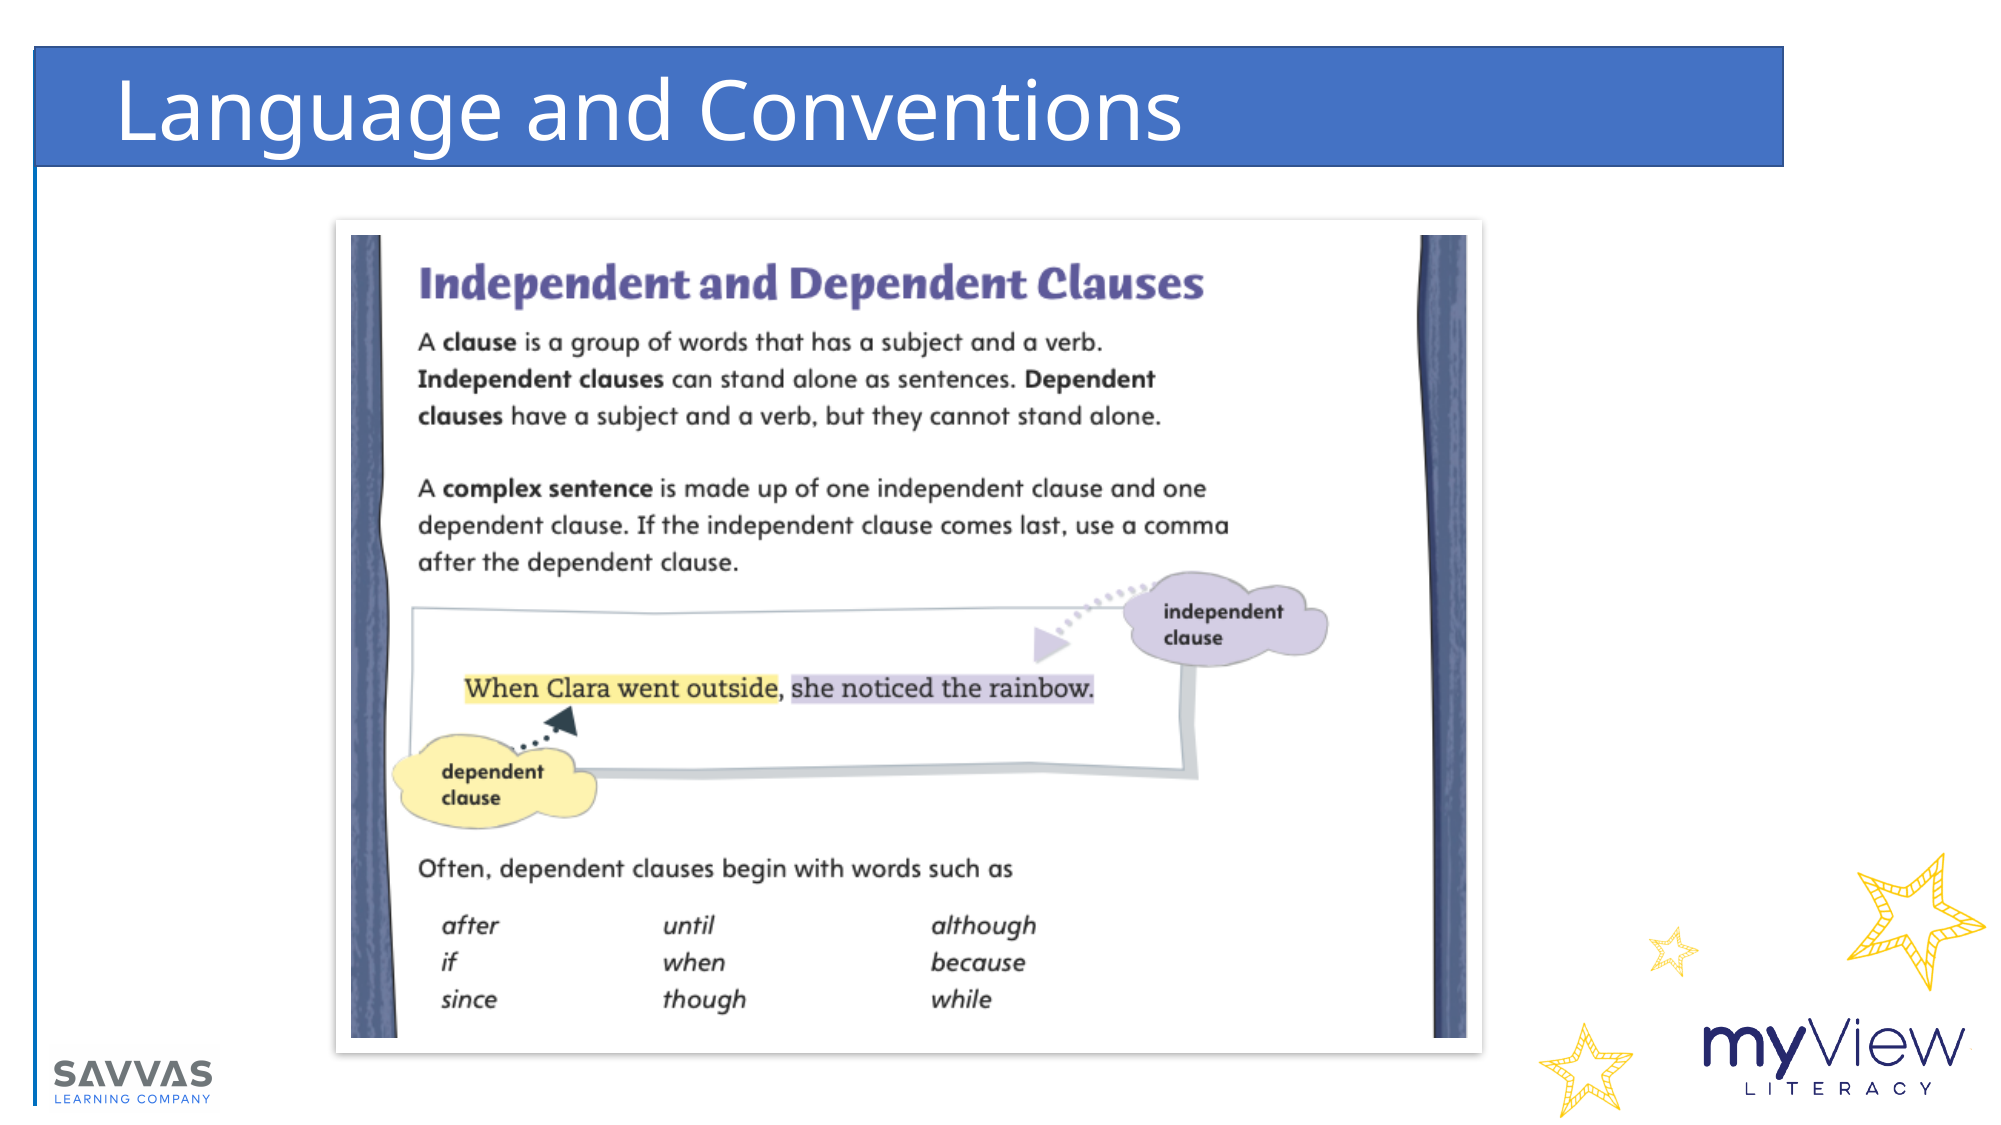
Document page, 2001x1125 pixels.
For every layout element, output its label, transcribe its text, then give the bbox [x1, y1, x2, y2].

picture [48, 1043, 220, 1113]
picture [1509, 814, 2000, 1125]
picture [350, 234, 1469, 1039]
text_box Language and Conventions [34, 46, 1784, 167]
